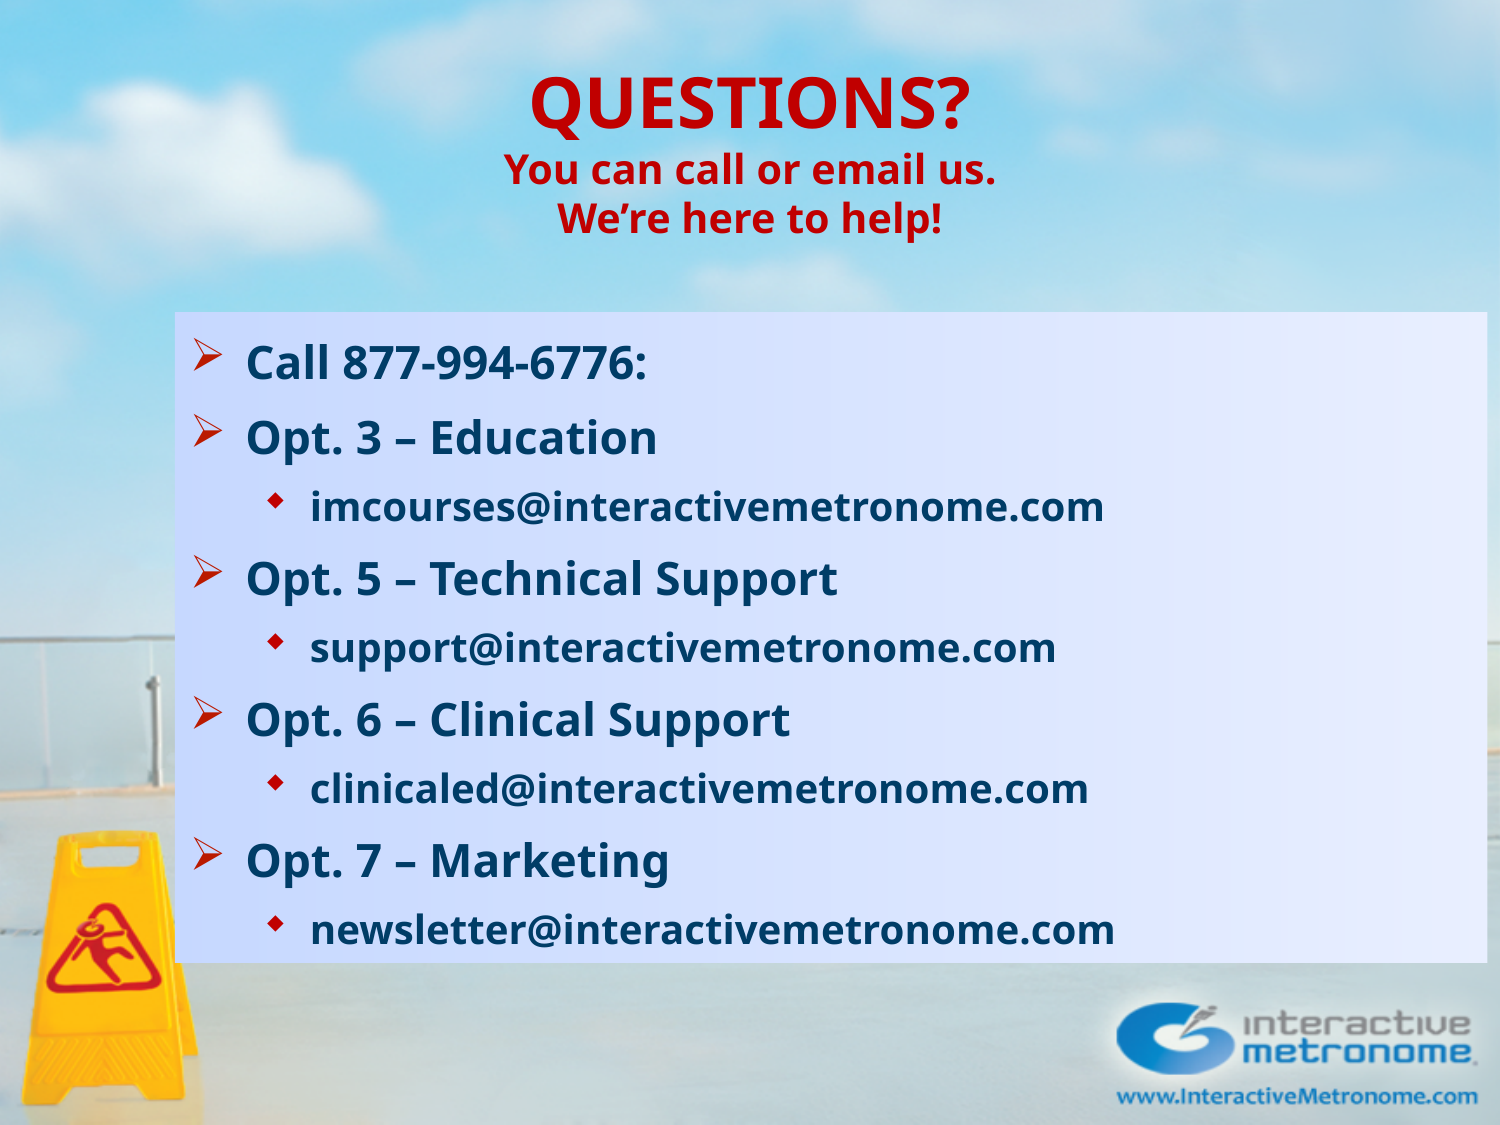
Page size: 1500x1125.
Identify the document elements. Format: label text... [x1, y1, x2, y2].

list Call 877-994-6776: Opt. 3 – Education imcourses@interactivemetronome.com Opt. 5 – Technical Support support@interactivemetronome.com Opt. 6 – Clinical Support clinicaled@interactivemetronome.com Opt. 7 – Marketing newsletter@interactivemetronome.com [174, 312, 1488, 963]
title QUESTIONS? You can call or email us. We’re here to help! [24, 49, 1476, 251]
picture [0, 0, 1500, 1125]
